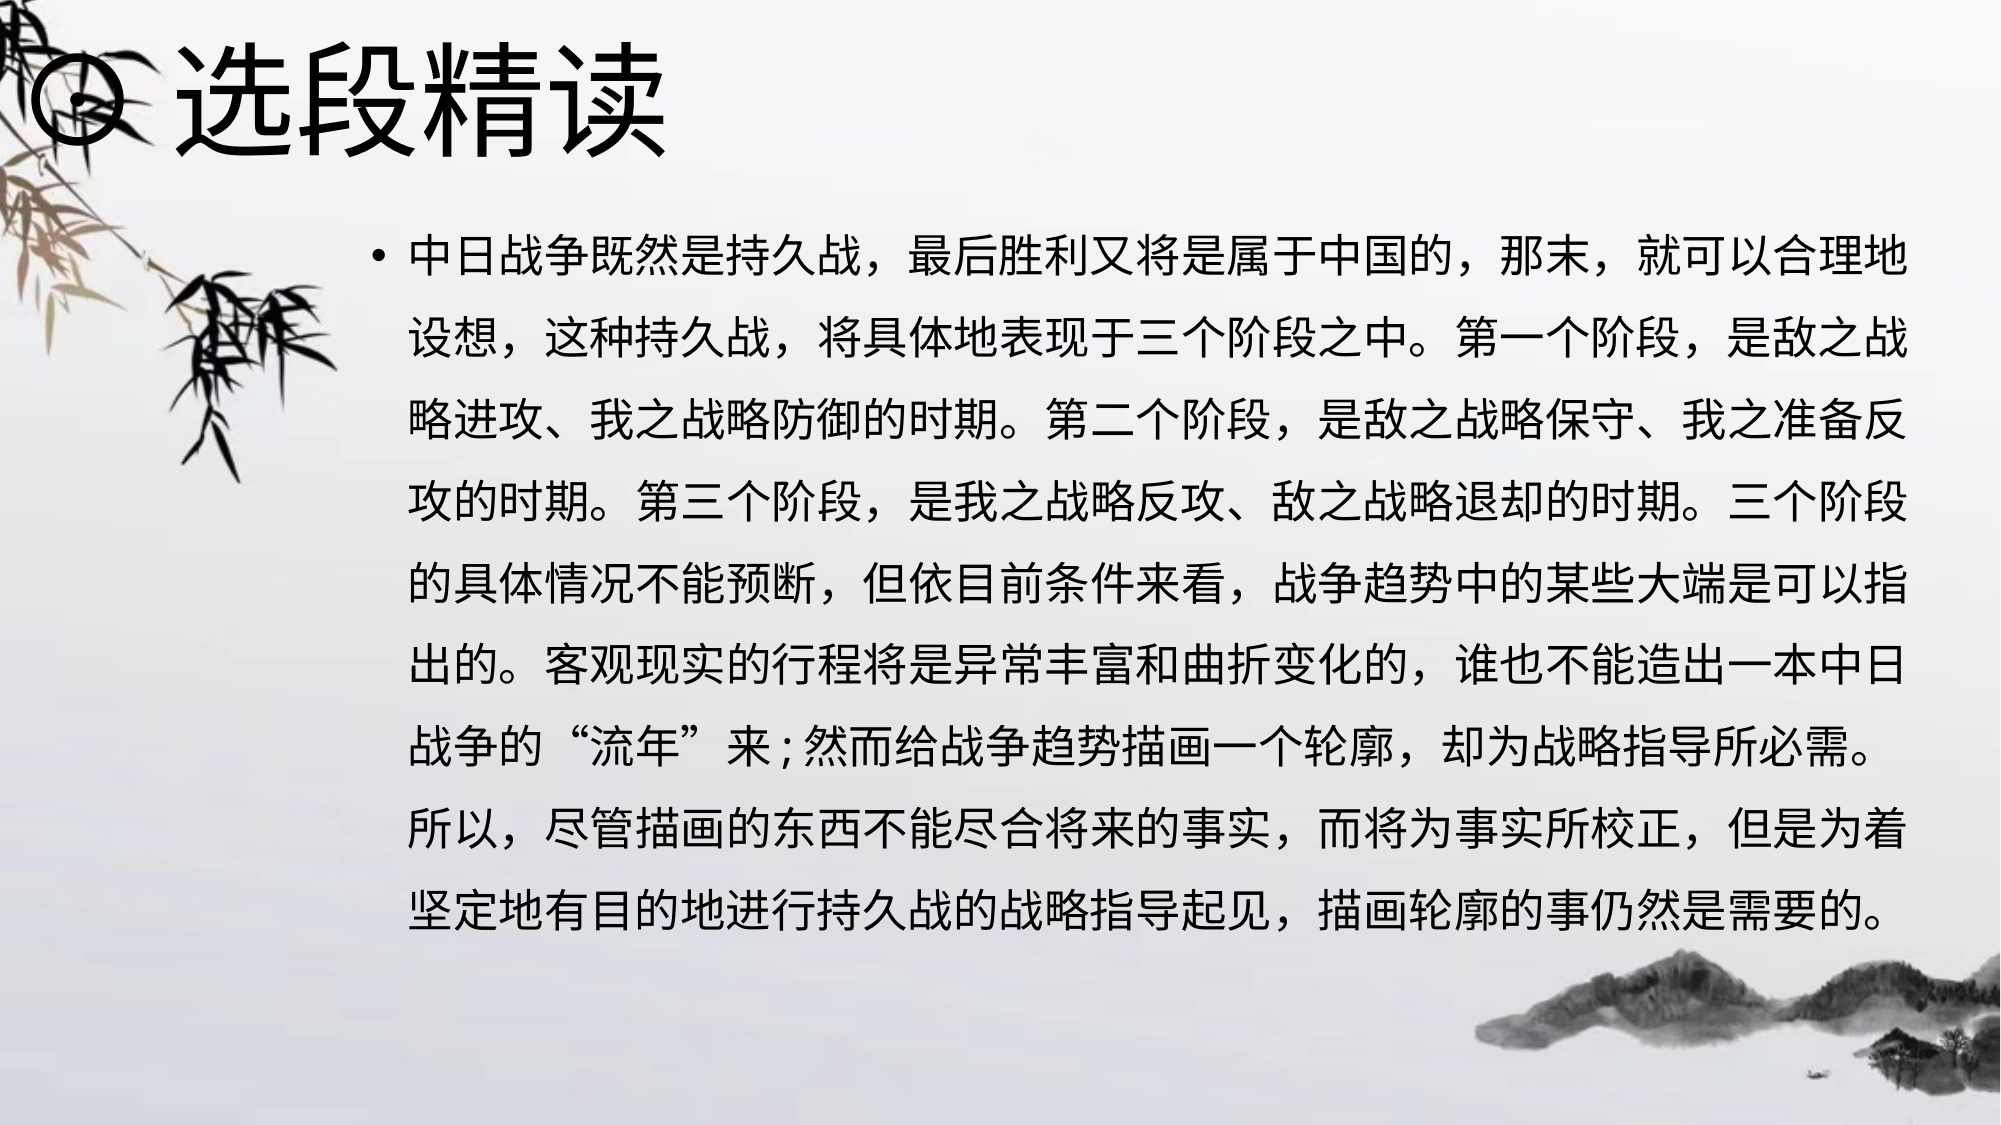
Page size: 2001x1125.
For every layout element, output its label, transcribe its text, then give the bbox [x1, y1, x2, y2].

title ⊙选段精读 [0, 0, 1725, 217]
list 中日战争既然是持久战，最后胜利又将是属于中国的，那末，就可以合理地设想，这种持久战，将具体地表现于三个阶段之中。第一个阶段，是敌之战略进攻、我之战略防御的时期。第二个阶段，是敌之战略保守、我之准备反攻的时期。第三个阶段，是我之战略反攻、敌之战略退却的时期。三个阶段的具体情况不能预断，但依目前条件来看，战争趋势中的某些大端是可以指出的。客观现实的行程将是异常丰富和曲折变化的，谁也不能造出一本中日战争的“流年”来;然而给战争趋势描画一个轮廓，却为战略指导所必需。所以，尽管描画的东西不能尽合将来的事实，而将为事实所校正，但是为着坚定地有目的地进行持久战的战略指导起见，描画轮廓的事仍然是需要的。 [355, 192, 1930, 1014]
picture [0, 0, 2001, 1125]
